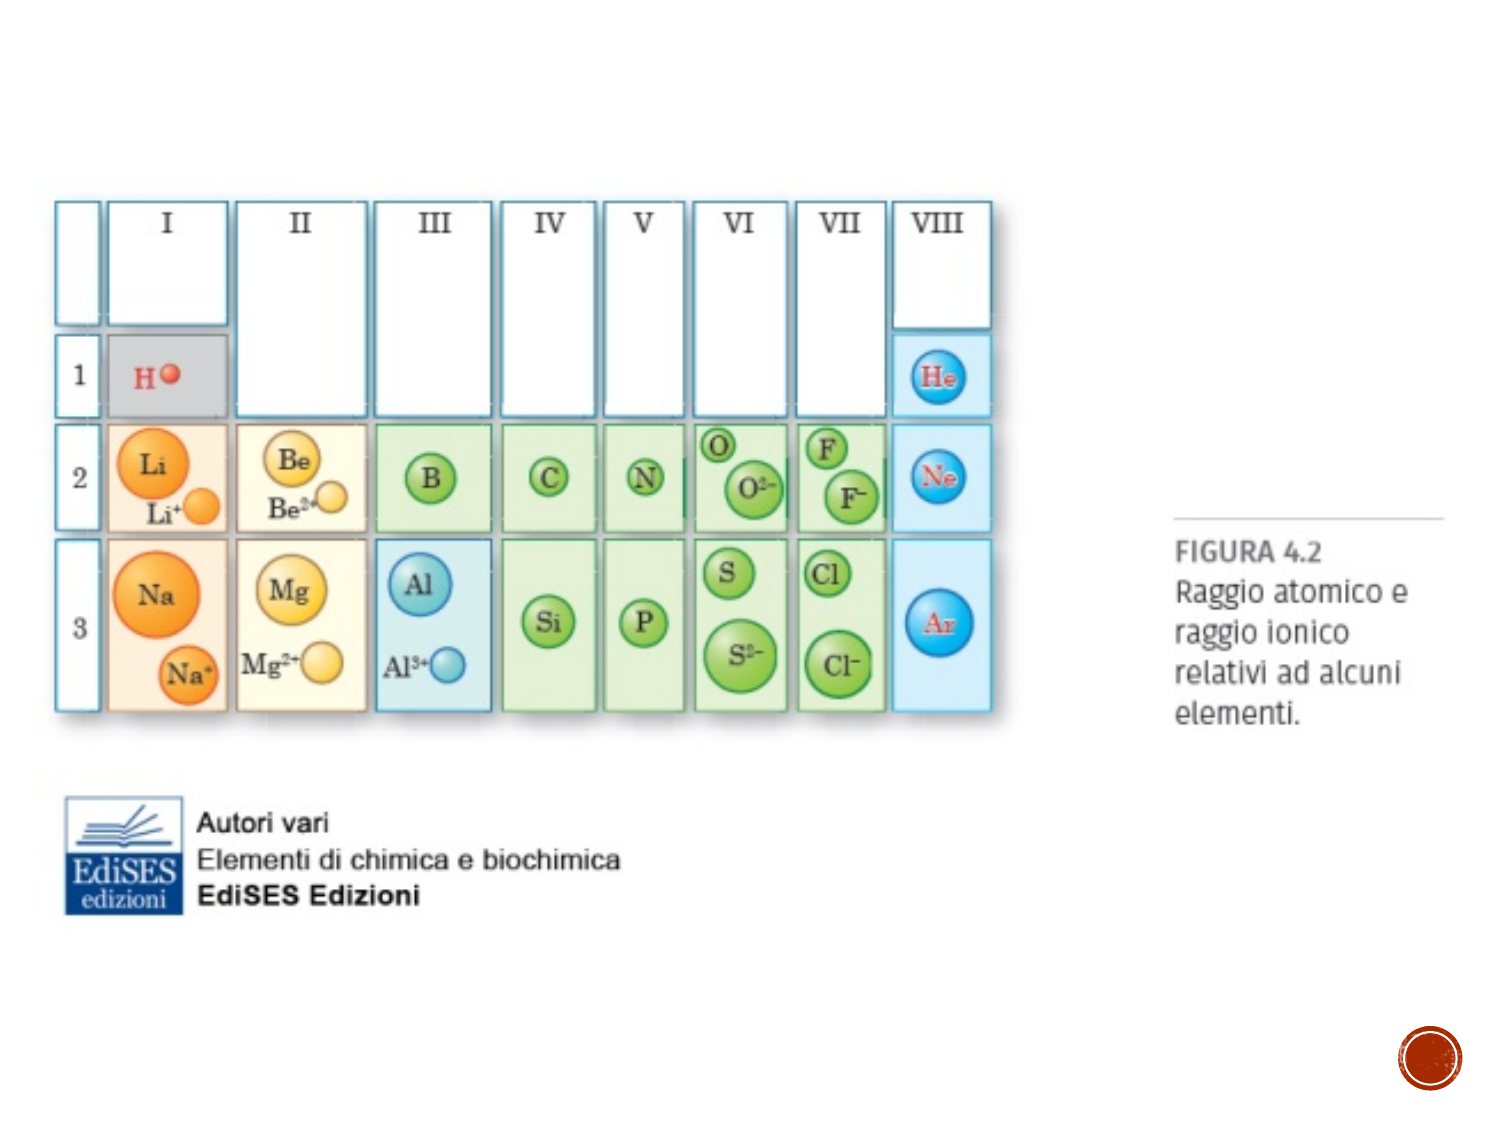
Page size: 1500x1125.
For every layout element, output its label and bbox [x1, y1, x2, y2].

picture [0, 144, 1500, 980]
